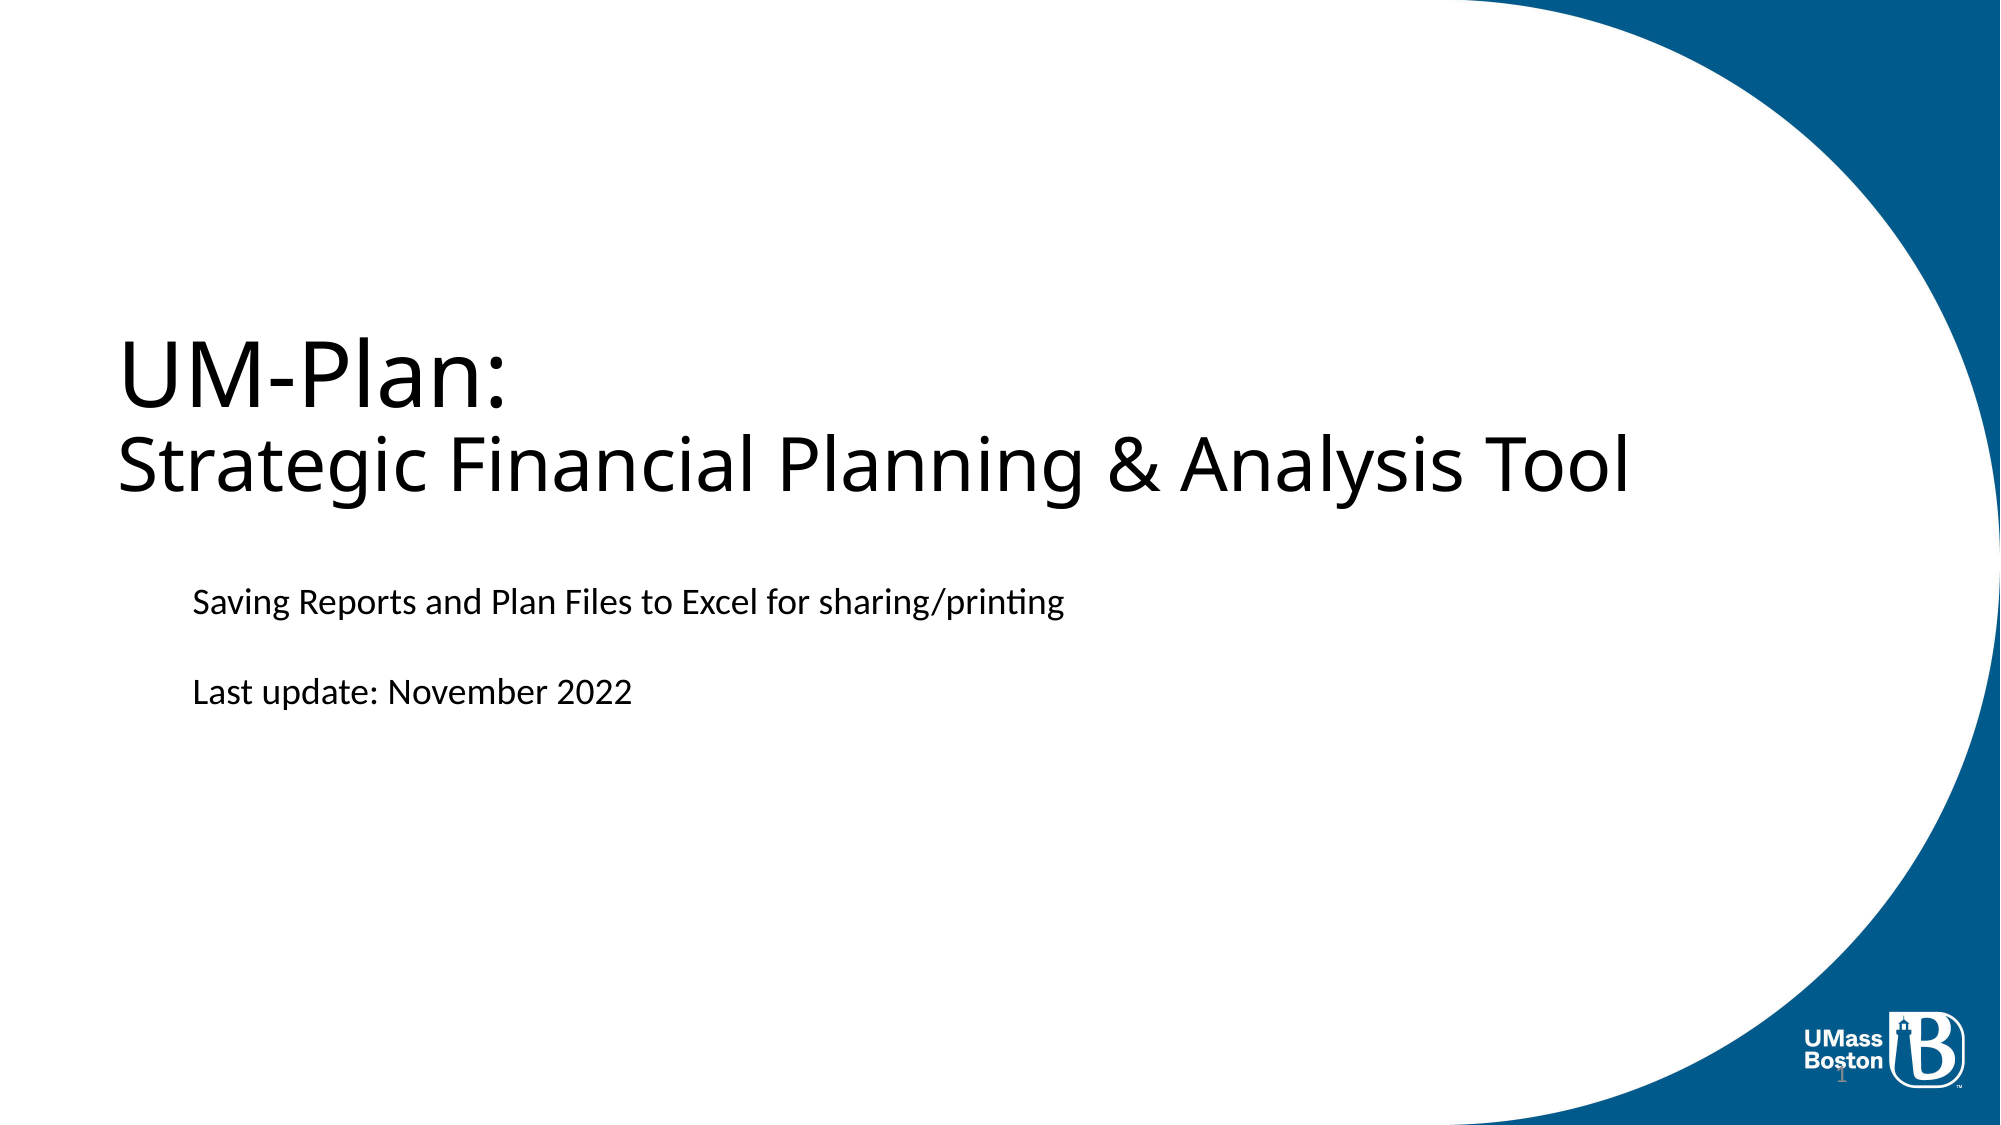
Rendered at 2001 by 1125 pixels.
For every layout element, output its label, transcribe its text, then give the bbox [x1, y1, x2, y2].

picture [0, 0, 2000, 1125]
text_box Saving Reports and Plan Files to Excel for sharing/printing Last update: November 2022 [102, 567, 1894, 722]
slide_number 1 [1412, 1042, 1863, 1103]
title UM-Plan: Strategic Financial Planning & Analysis Tool [102, 287, 1894, 550]
